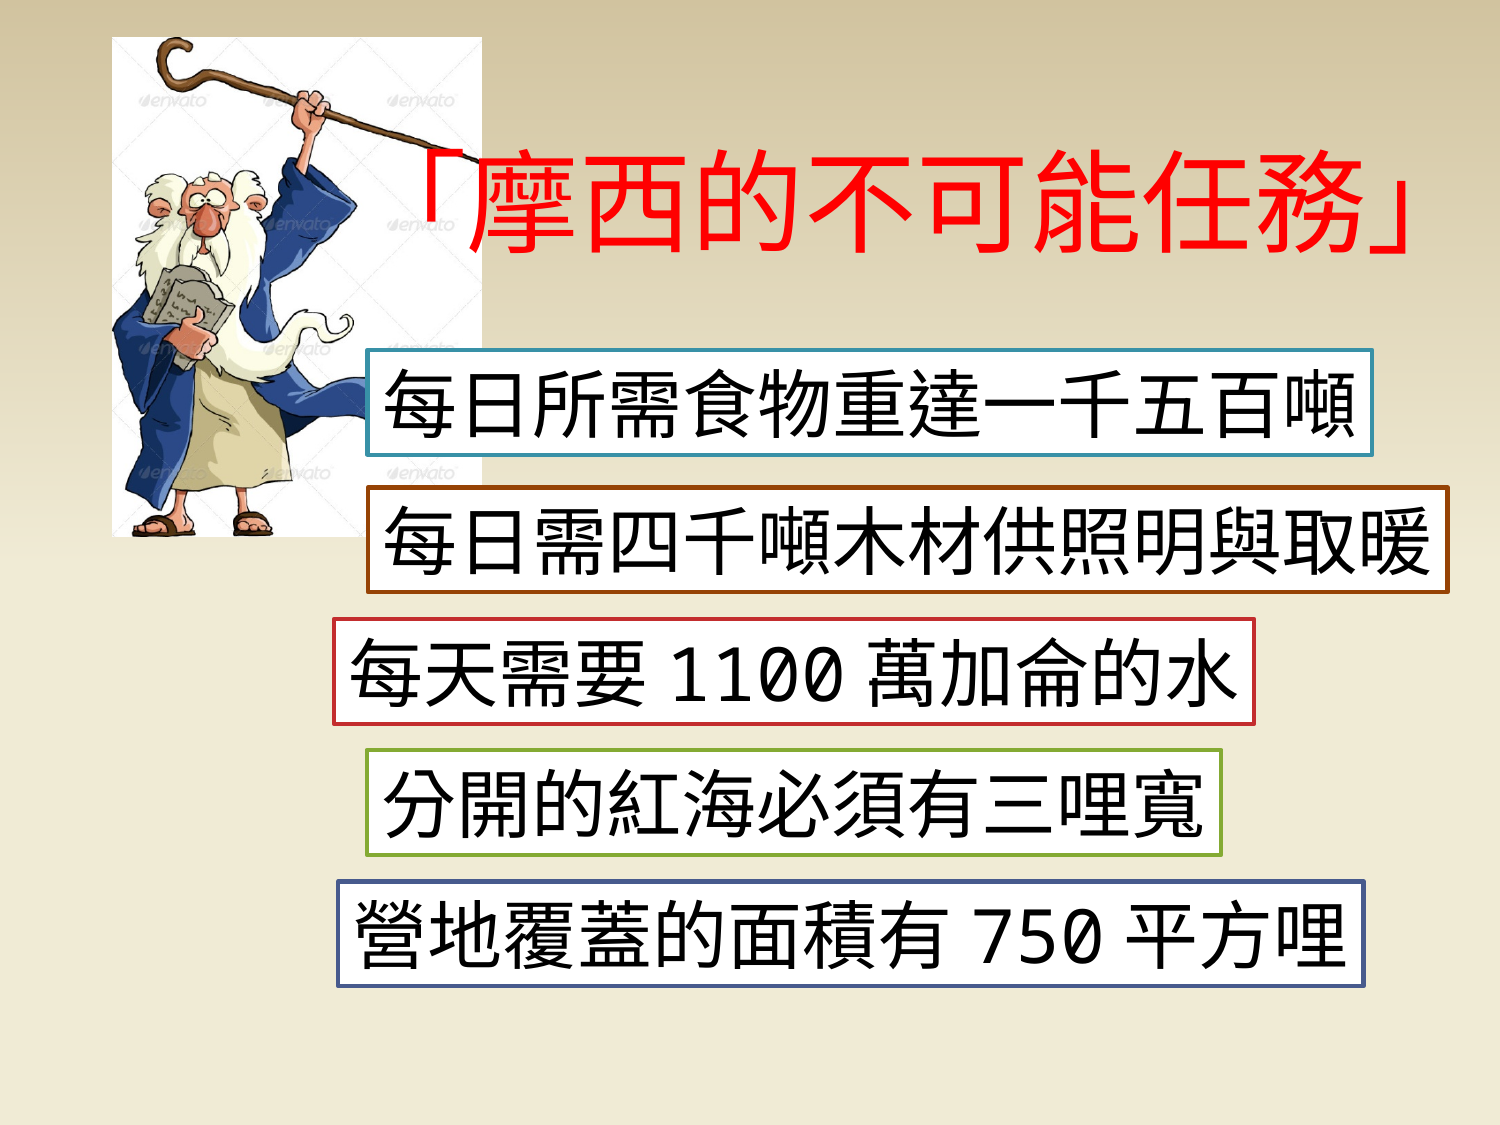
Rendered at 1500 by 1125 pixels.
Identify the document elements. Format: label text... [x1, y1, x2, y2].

text_box 「摩西的不可能任務」 [489, 124, 1495, 275]
text_box 每日所需食物重達一千五百噸 [489, 348, 1374, 457]
text_box 每日需四千噸木材供照明與取暖 [366, 485, 1450, 594]
text_box 營地覆蓋的面積有750平方哩 [336, 879, 1366, 988]
text_box 分開的紅海必須有三哩寬 [365, 748, 1223, 857]
picture [112, 37, 482, 537]
text_box 每天需要1100萬加侖的水 [332, 617, 1256, 726]
